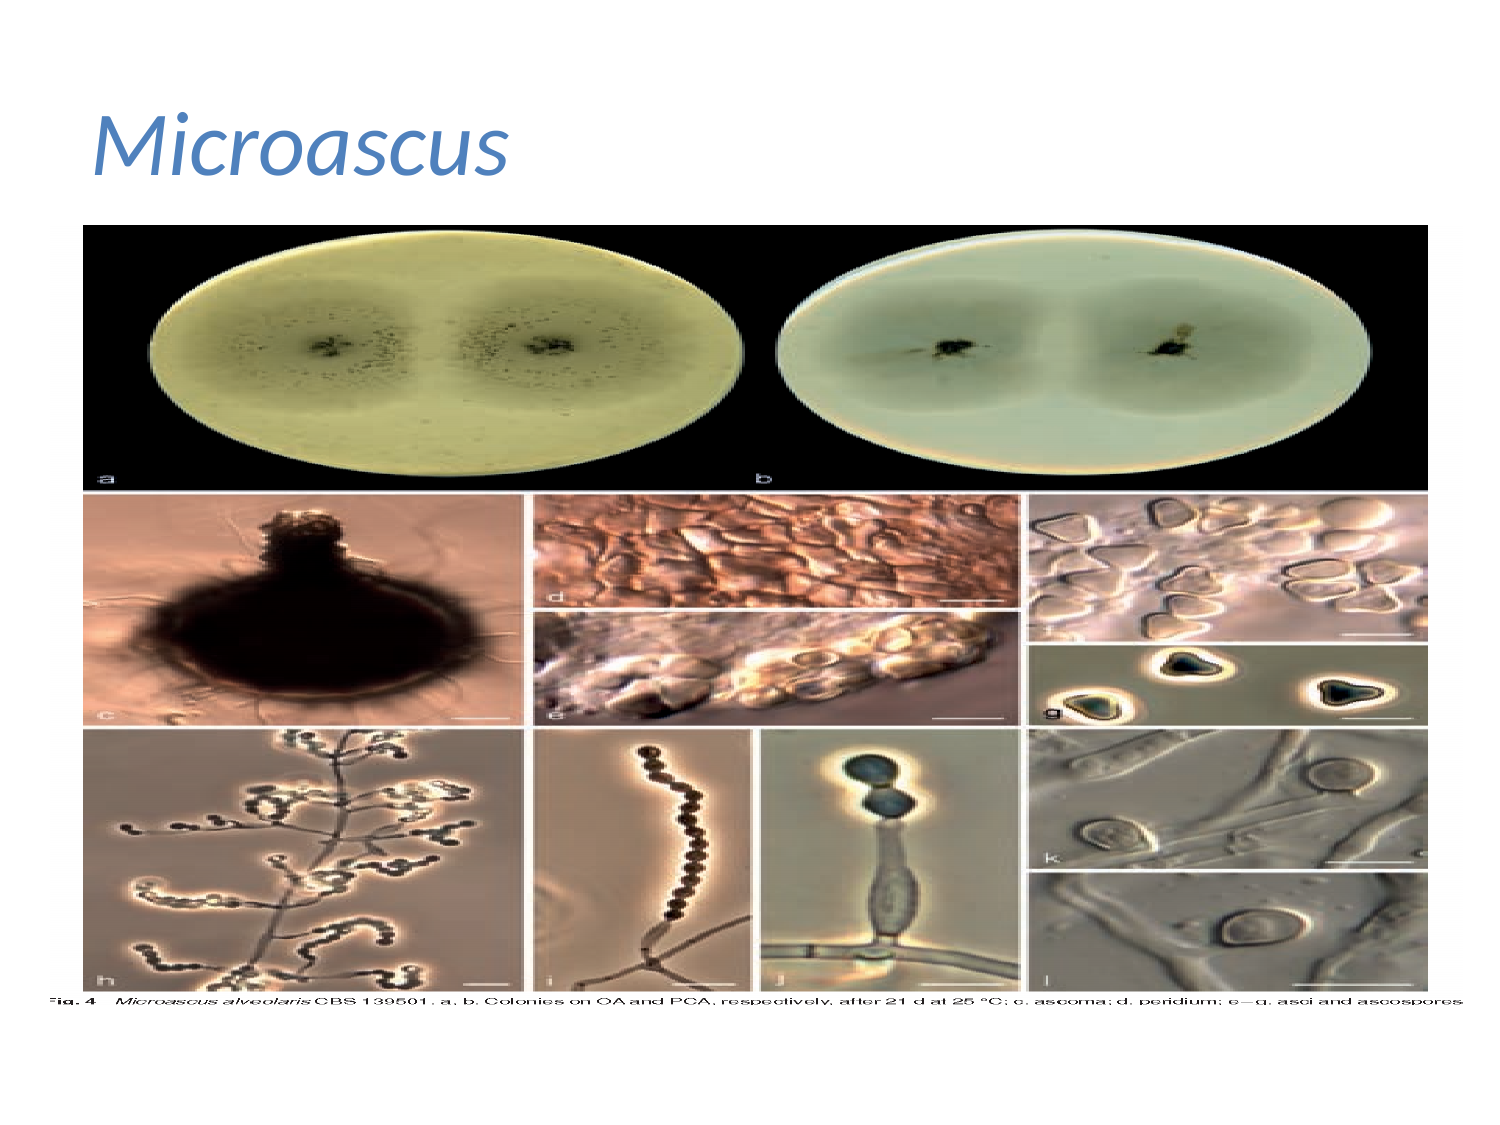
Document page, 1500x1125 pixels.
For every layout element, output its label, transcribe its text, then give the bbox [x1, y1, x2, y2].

title Microascus [75, 45, 1425, 223]
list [49, 224, 1463, 1006]
